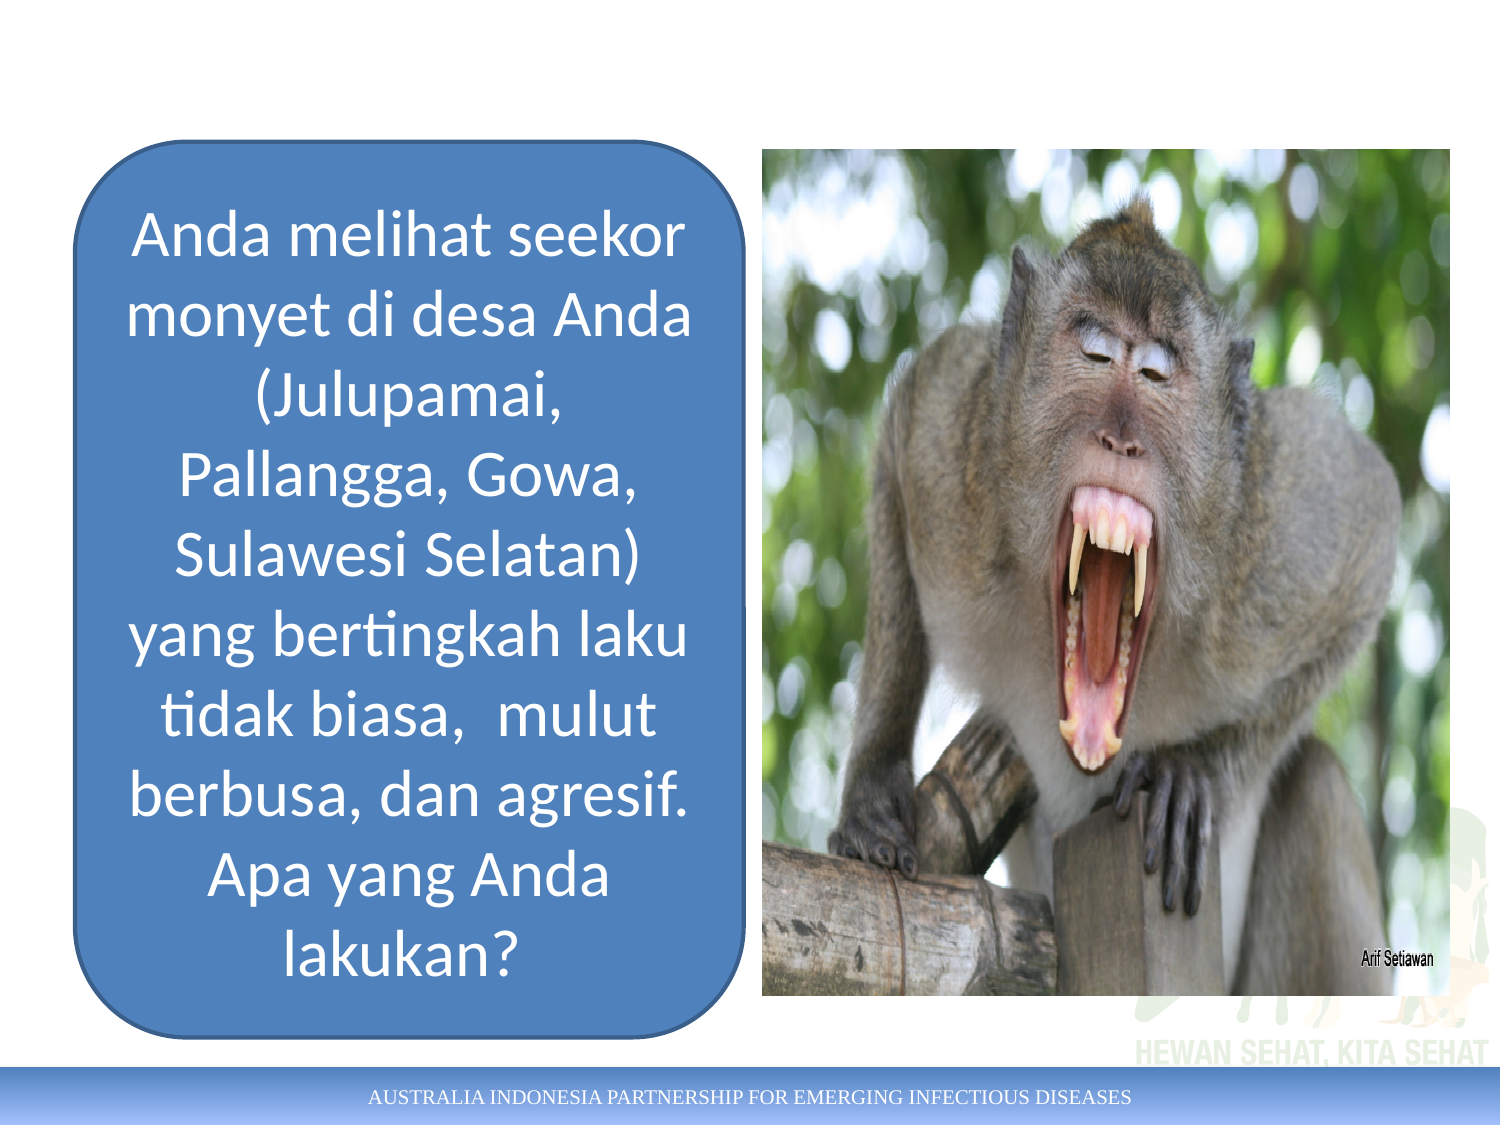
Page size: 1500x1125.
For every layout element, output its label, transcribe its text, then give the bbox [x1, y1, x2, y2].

picture [762, 149, 1451, 997]
text_box Anda melihat seekor monyet di desa Anda (Julupamai, Pallangga, Gowa, Sulawesi Selatan) yang bertingkah laku tidak biasa, mulut berbusa, dan agresif. Apa yang Anda lakukan? [72, 139, 746, 1040]
